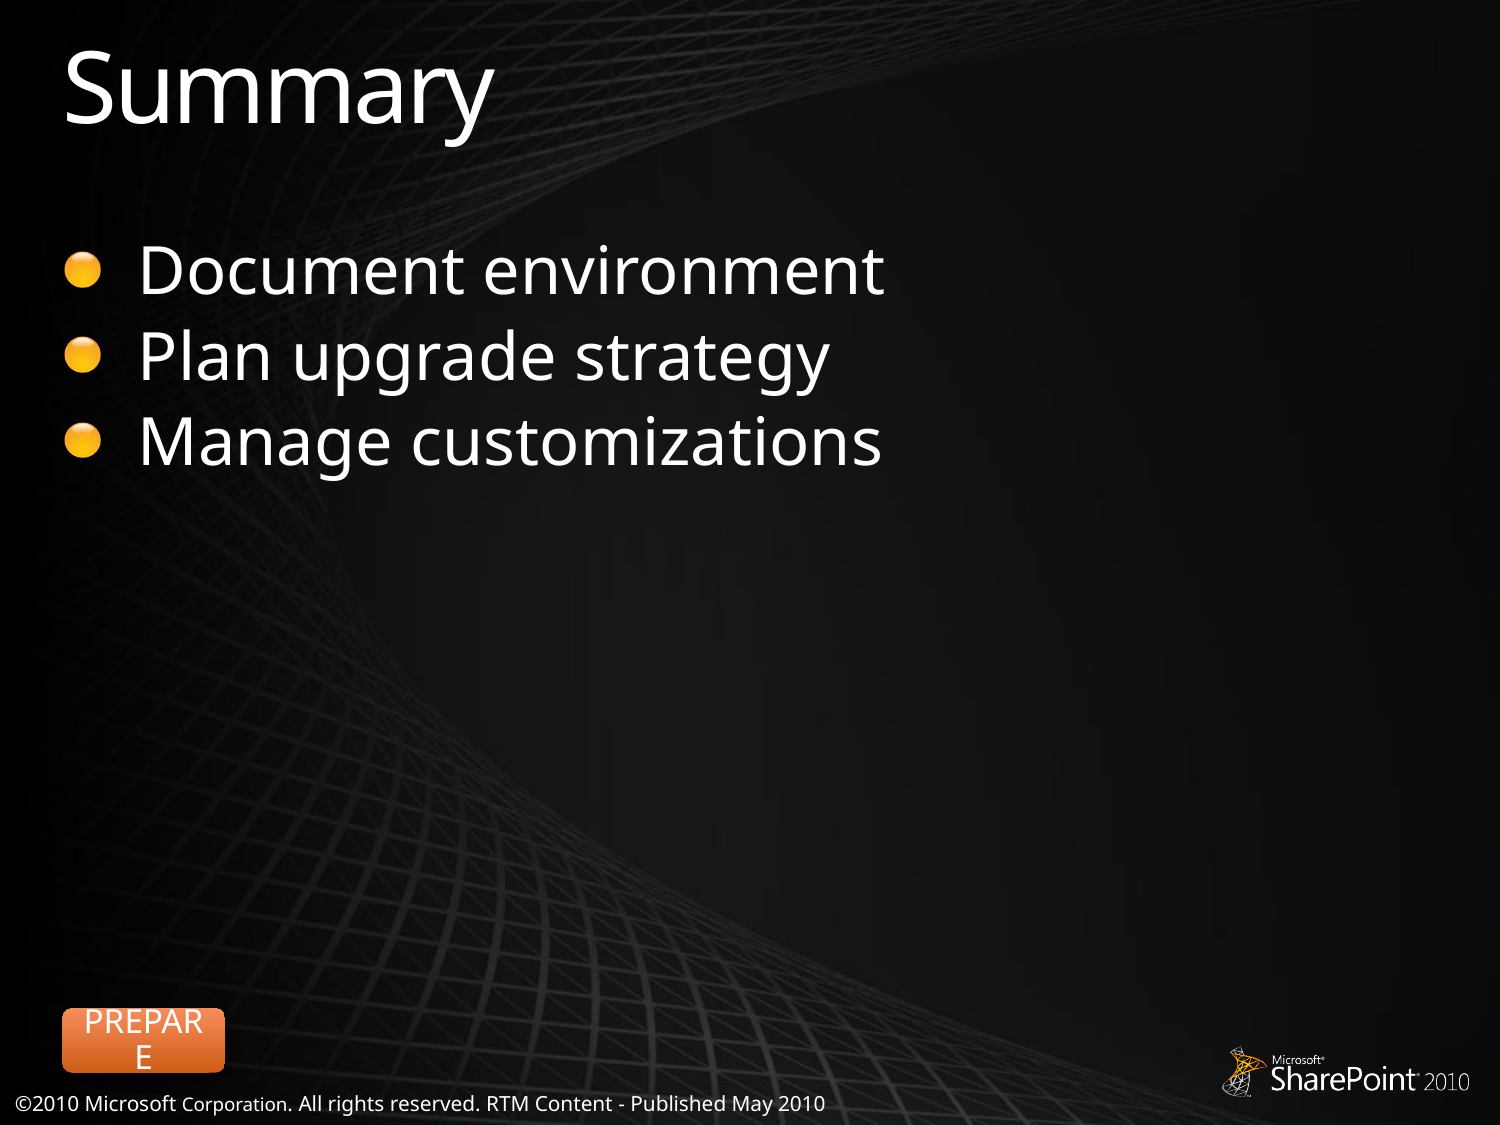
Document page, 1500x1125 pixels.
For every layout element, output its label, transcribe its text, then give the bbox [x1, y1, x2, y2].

list Document environment Plan upgrade strategy Manage customizations [62, 237, 1438, 488]
picture [0, 0, 1500, 1125]
title Summary [62, 37, 1438, 147]
